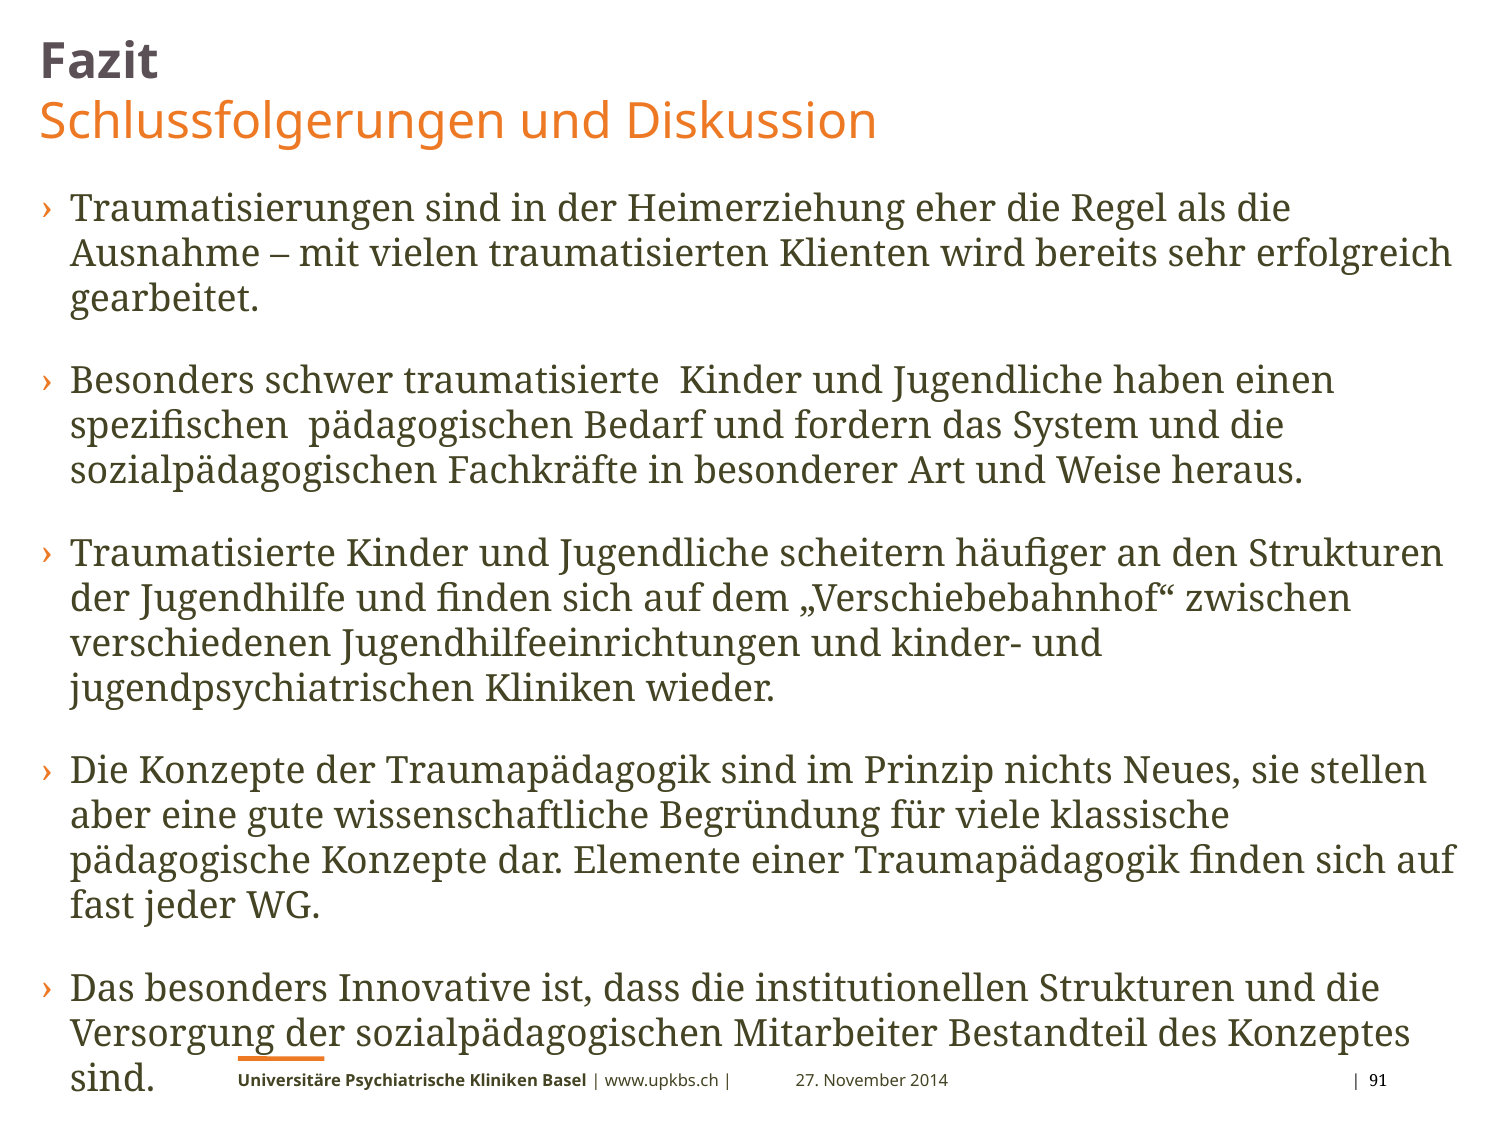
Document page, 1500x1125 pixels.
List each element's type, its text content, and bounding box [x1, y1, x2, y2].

slide_number | 91 [1220, 1070, 1388, 1091]
list Traumatisierungen sind in der Heimerziehung eher die Regel als die Ausnahme – mit vielen traumatisierten Klienten wird bereits sehr erfolgreich gearbeitet. Besonders schwer traumatisierte Kinder und Jugendliche haben einen spezifischen pädagogischen Bedarf und fordern das System und die sozialpädagogischen Fachkräfte in besonderer Art und Weise heraus. Traumatisierte Kinder und Jugendliche scheitern häufiger an den Strukturen der Jugendhilfe und finden sich auf dem „Verschiebebahnhof“ zwischen verschiedenen Jugendhilfeeinrichtungen und kinder- und jugendpsychiatrischen Kliniken wieder. Die Konzepte der Traumapädagogik sind im Prinzip nichts Neues, sie stellen aber eine gute wissenschaftliche Begründung für viele klassische pädagogische Konzepte dar. Elemente einer Traumapädagogik finden sich auf fast jeder WG. Das besonders Innovative ist, dass die institutionellen Strukturen und die Versorgung der sozialpädagogischen Mitarbeiter Bestandteil des Konzeptes sind. Es geht letztlich eher um eine Haltung als um spezielle pädagogische Techniken und Interventionen. [40, 183, 1475, 999]
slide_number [798, 1070, 1052, 1094]
title Fazit Schlussfolgerungen und Diskussion [40, 28, 1162, 183]
footer Universitäre Psychiatrische Kliniken Basel | www.upkbs.ch | [237, 1070, 798, 1094]
